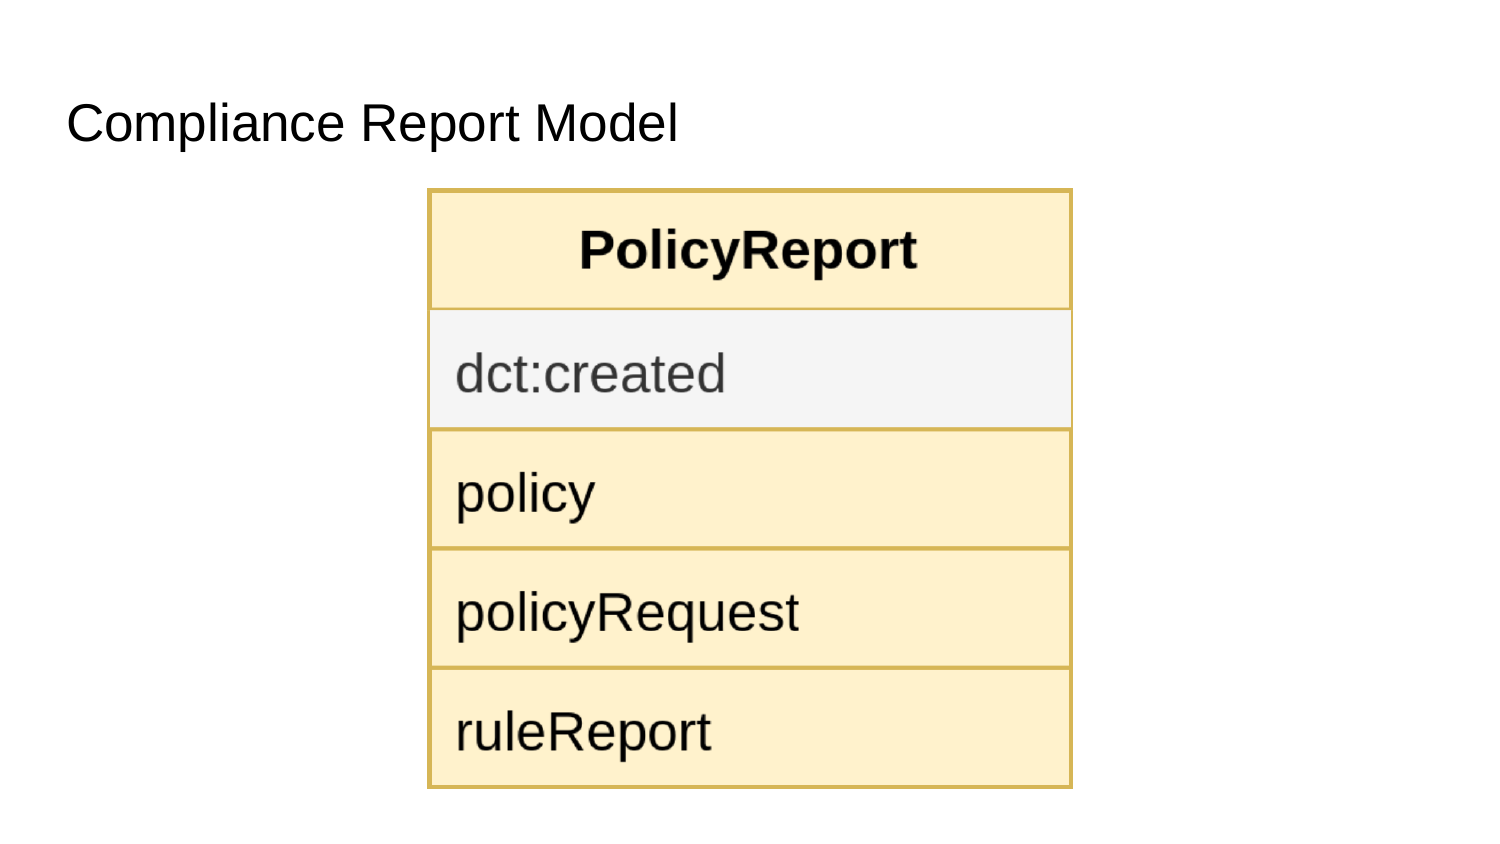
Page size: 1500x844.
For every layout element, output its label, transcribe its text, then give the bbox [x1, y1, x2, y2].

picture [426, 188, 1074, 790]
title Compliance Report Model [51, 72, 1449, 167]
